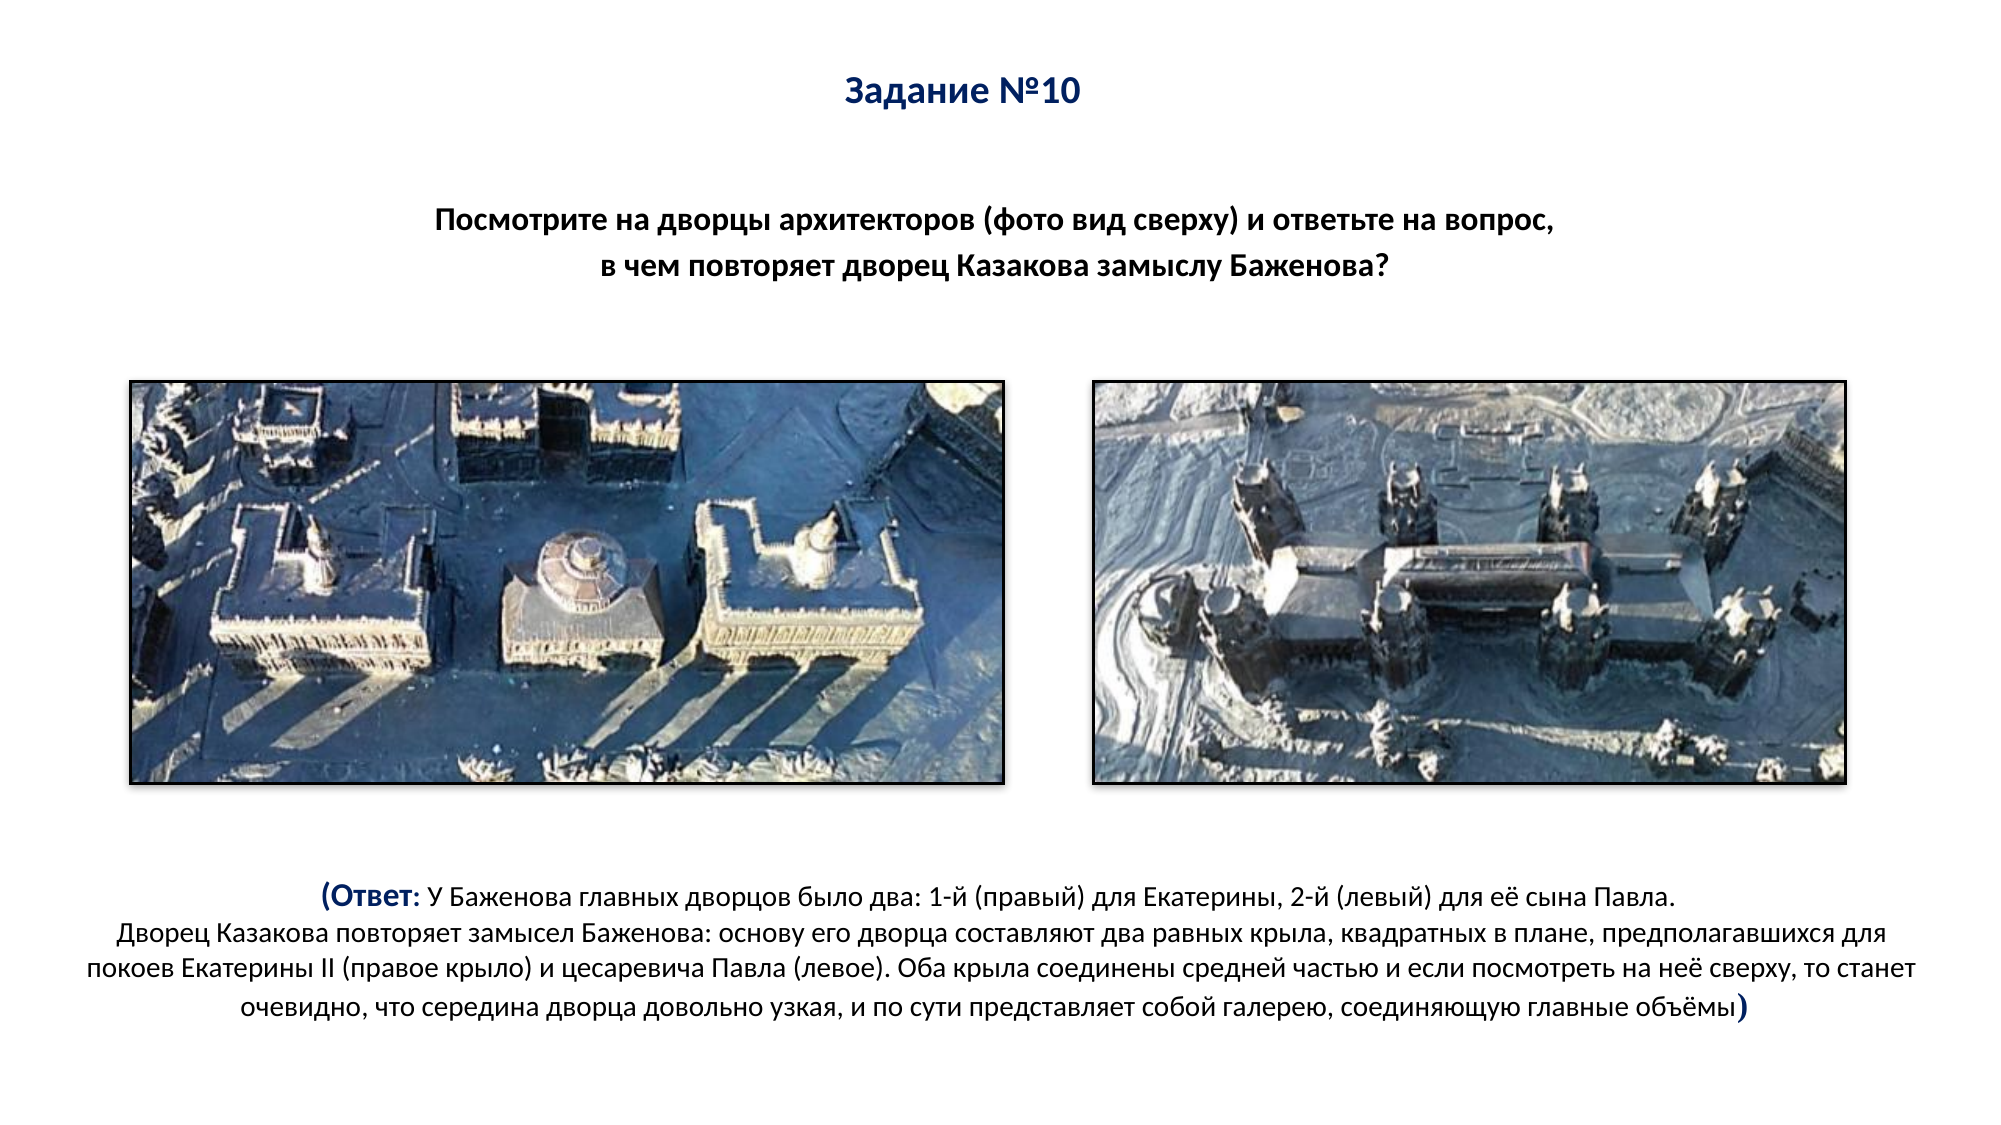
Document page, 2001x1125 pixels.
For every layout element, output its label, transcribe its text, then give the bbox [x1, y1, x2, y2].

picture [1094, 383, 1844, 783]
text_box (Ответ: У Баженова главных дворцов было два: 1-й (правый) для Екатерины, 2-й (левый) для её сына Павла. Дворец Казакова повторяет замысел Баженова: основу его дворца составляют два равных крыла, квадратных в плане, предполагавшихся для покоев Екатерины II (правое крыло) и цесаревича Павла (левое). Оба крыла соединены средней частью и если посмотреть на неё сверху, то станет очевидно, что середина дворца довольно узкая, и по сути представляет собой галерею, соединяющую главные объёмы) [62, 865, 1942, 1031]
title Задание №10 [112, 56, 1813, 120]
picture [132, 383, 1003, 783]
subtitle Посмотрите на дворцы архитекторов (фото вид сверху) и ответьте на вопрос, в чем повторяет дворец Казакова замыслу Баженова? [165, 189, 1834, 606]
